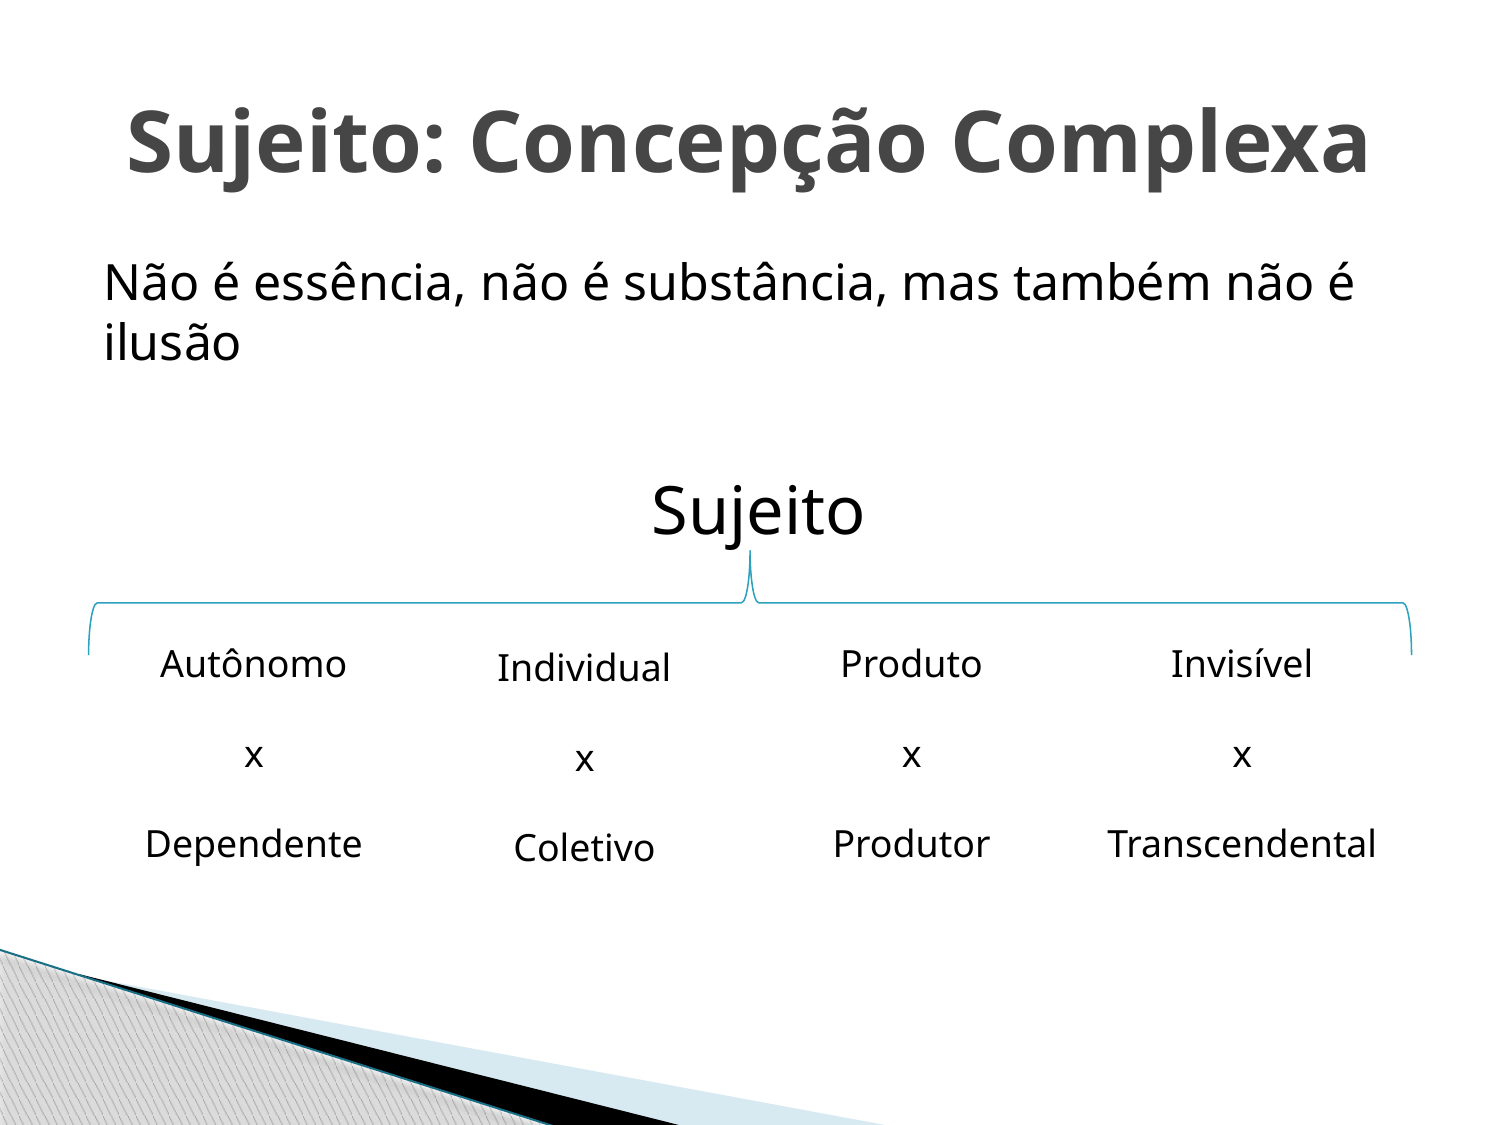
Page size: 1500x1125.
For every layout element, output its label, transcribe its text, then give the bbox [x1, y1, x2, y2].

text_box Individual x Coletivo [419, 636, 750, 877]
list Sujeito [75, 420, 1425, 587]
text_box [88, 549, 1413, 656]
text_box Autônomo x Dependente [88, 632, 420, 873]
title Sujeito: Concepção Complexa [75, 45, 1425, 233]
text_box Invisível x Transcendental [1076, 632, 1408, 873]
text_box Produto x Produtor [746, 632, 1076, 873]
text_box Não é essência, não é substância, mas também não é ilusão [88, 243, 1412, 379]
